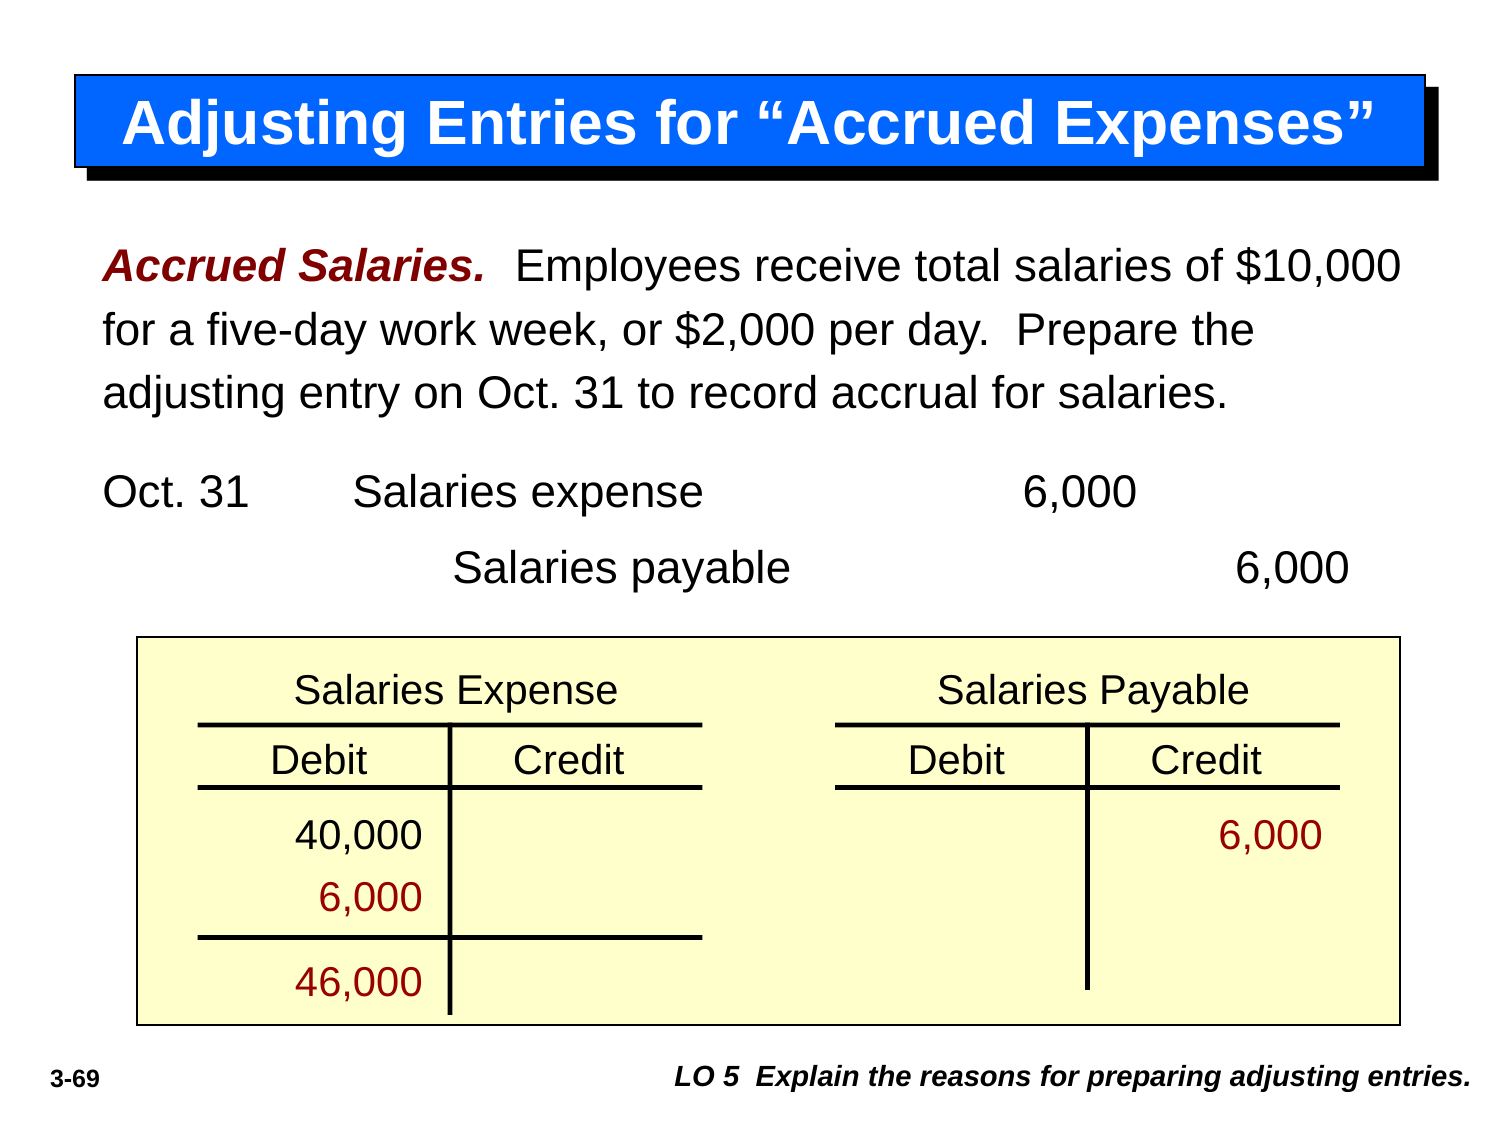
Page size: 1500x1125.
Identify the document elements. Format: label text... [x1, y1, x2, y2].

text_box 6,000 [912, 454, 1138, 525]
text_box Oct. 31 [87, 454, 288, 525]
text_box Debit [837, 725, 1075, 783]
title Adjusting Entries for “Accrued Expenses” [70, 70, 1430, 172]
text_box Salaries Payable [849, 662, 1338, 713]
text_box [137, 637, 1400, 1025]
text_box 40,000 [199, 800, 438, 862]
text_box Credit [462, 725, 675, 783]
text_box 6,000 [1112, 529, 1350, 600]
text_box 46,000 [199, 947, 438, 1013]
text_box Accrued Salaries. Employees receive total salaries of $10,000 for a five-day work week, or $2,000 per day. Prepare the adjusting entry on Oct. 31 to record accrual for salaries. [87, 215, 1463, 426]
text_box LO 5 Explain the reasons for preparing adjusting entries. [412, 1049, 1488, 1100]
text_box Salaries Expense [212, 662, 700, 713]
text_box 6,000 [1099, 800, 1338, 865]
text_box Salaries expense [337, 454, 912, 525]
text_box Debit [199, 725, 438, 783]
text_box Salaries payable [362, 529, 1000, 600]
text_box 6,000 [199, 862, 438, 928]
text_box Credit [1099, 725, 1313, 783]
